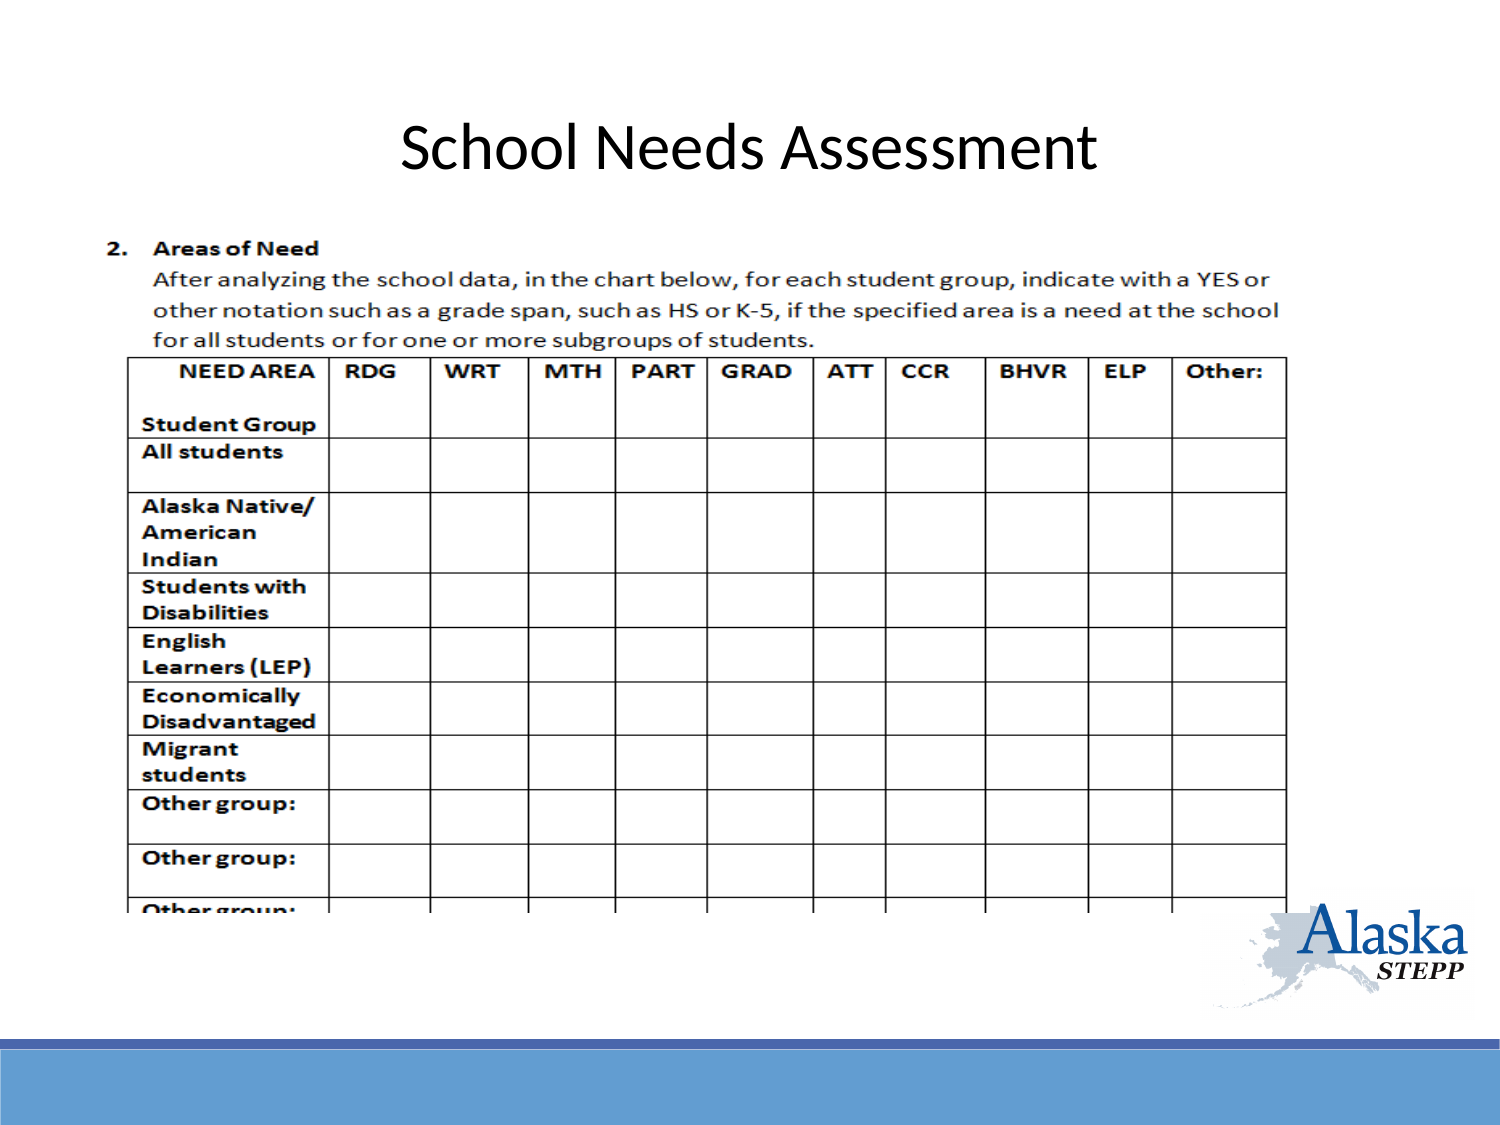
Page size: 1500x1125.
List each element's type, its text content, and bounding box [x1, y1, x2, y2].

picture [92, 236, 1476, 1020]
text_box School Needs Assessment [56, 95, 1444, 191]
